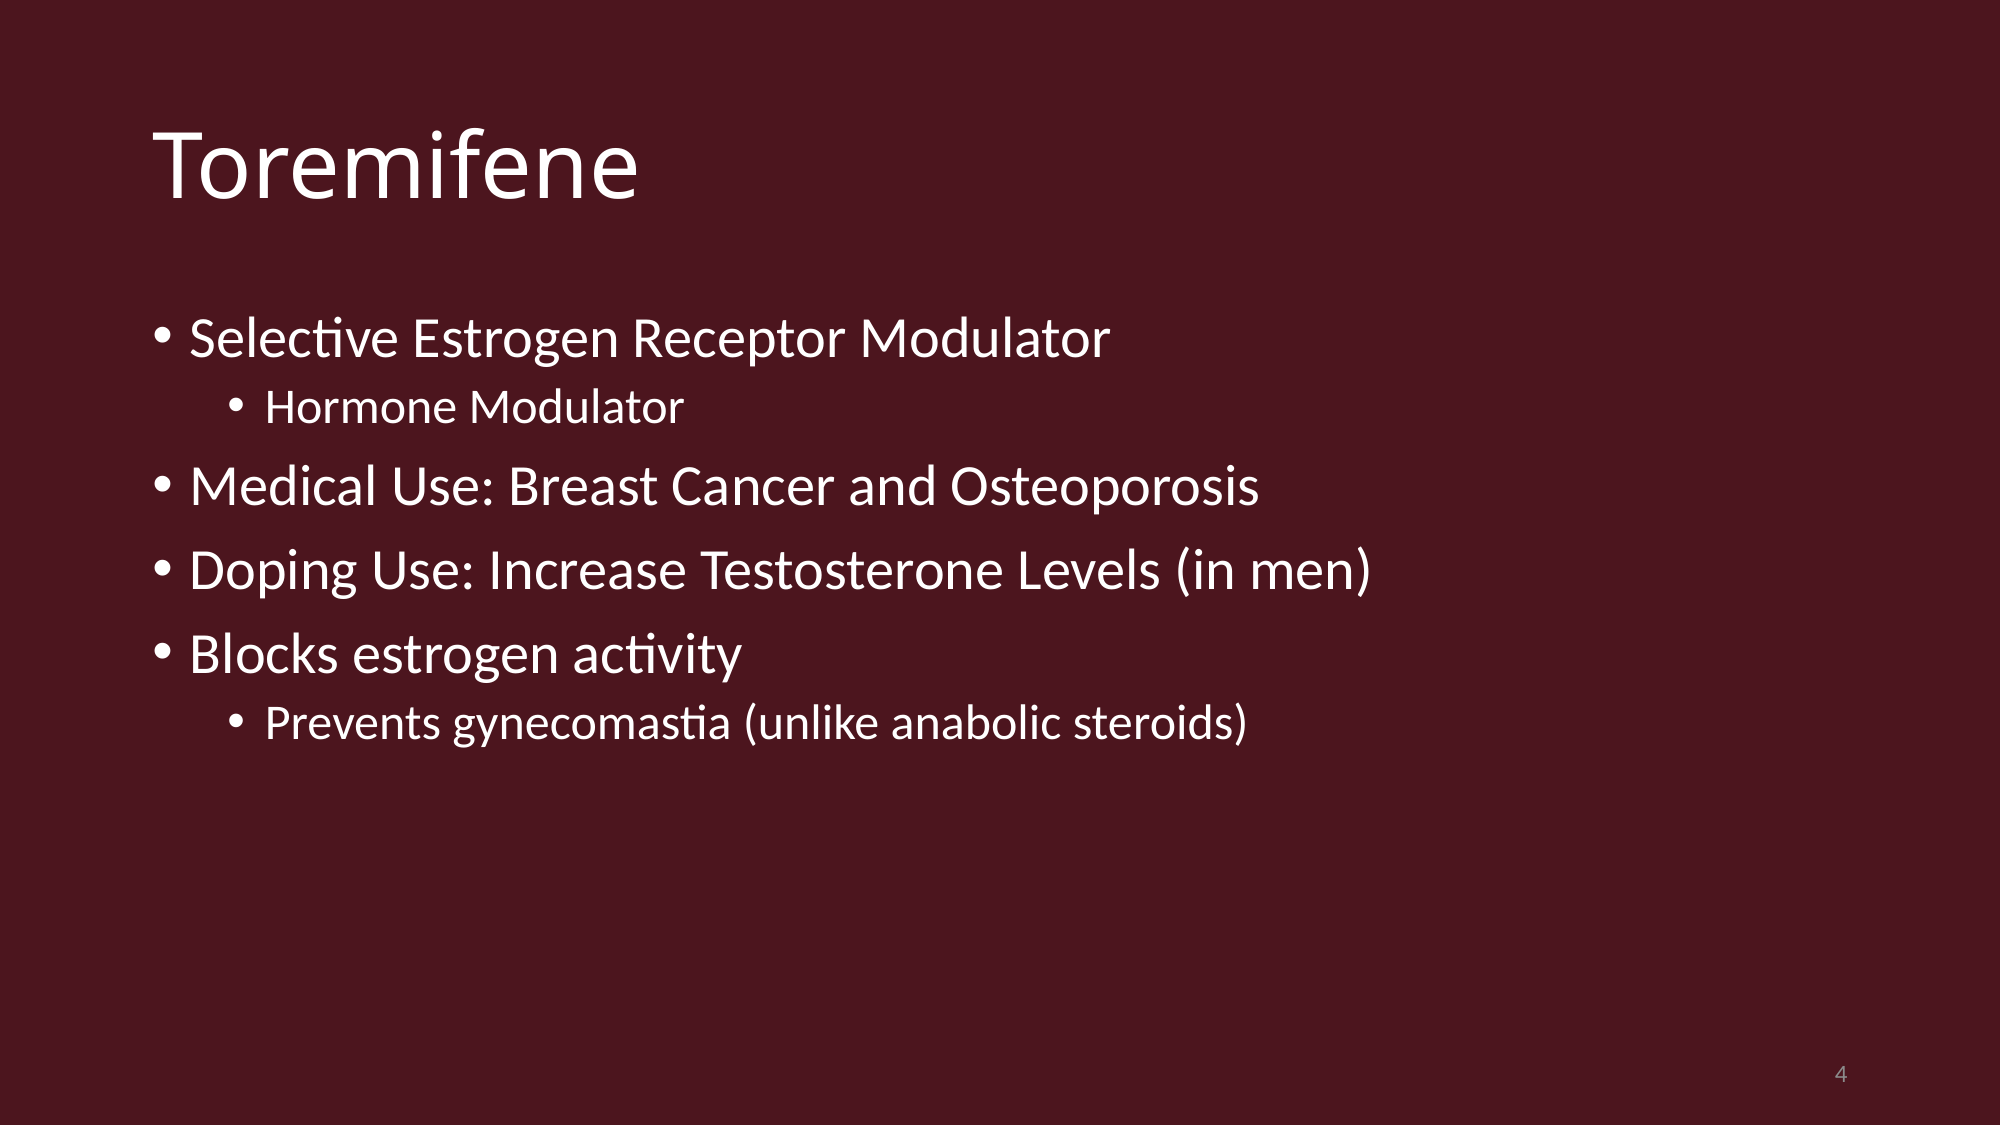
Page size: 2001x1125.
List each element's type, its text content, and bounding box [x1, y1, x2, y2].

list Selective Estrogen Receptor Modulator Hormone Modulator Medical Use: Breast Cancer and Osteoporosis Doping Use: Increase Testosterone Levels (in men) Blocks estrogen activity Prevents gynecomastia (unlike anabolic steroids) [137, 299, 1863, 1014]
title Toremifene [137, 59, 1863, 278]
slide_number 4 [1412, 1042, 1863, 1103]
